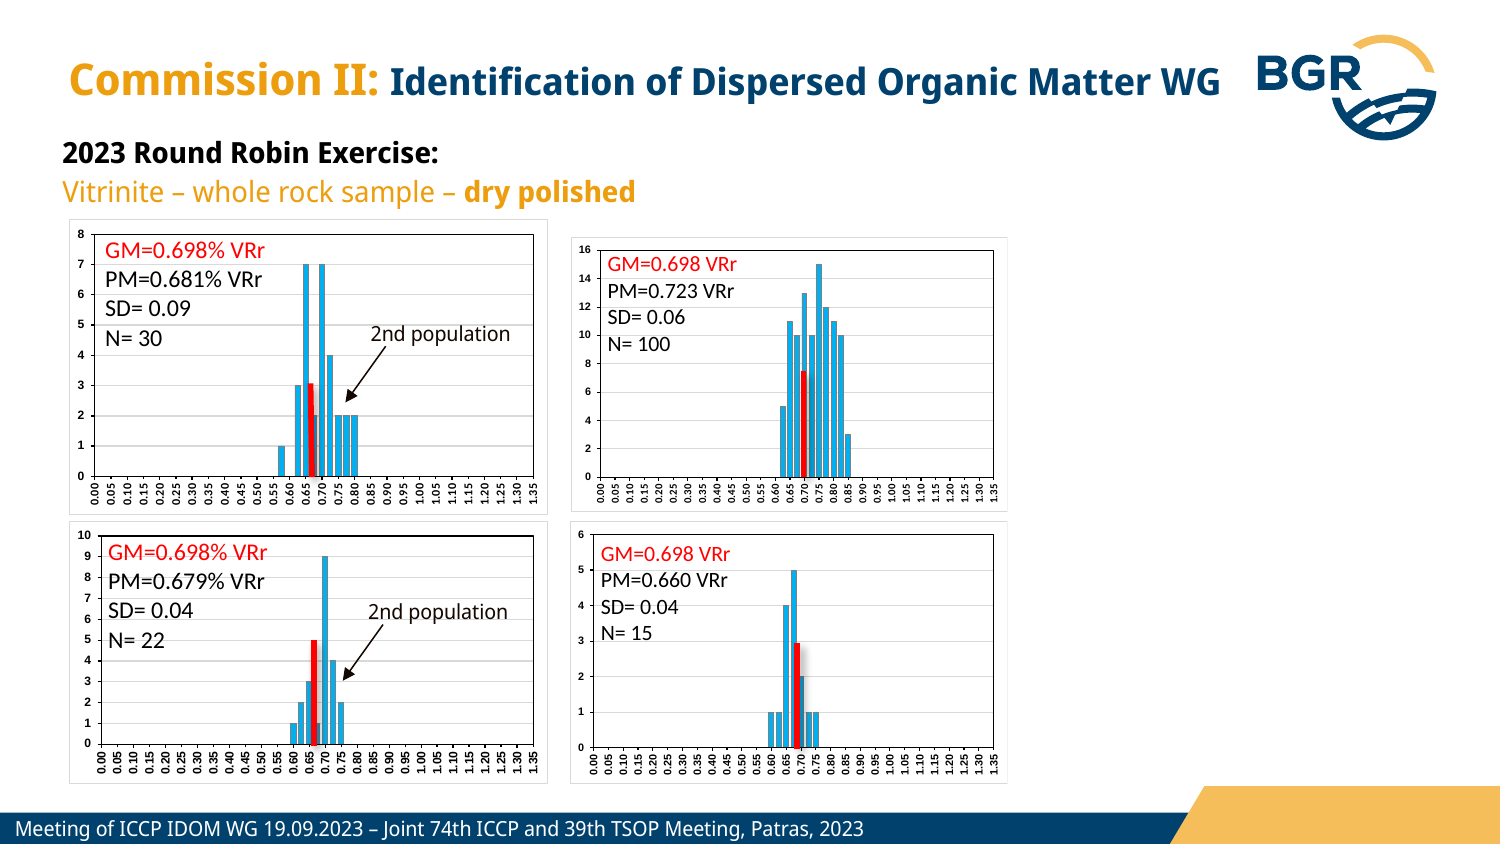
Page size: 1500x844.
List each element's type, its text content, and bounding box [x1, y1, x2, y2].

picture [68, 520, 549, 784]
text_box 2023 Round Robin Exercise: Vitrinite – whole rock sample – dry polished [47, 131, 999, 216]
text_box Commission II: Identification of Dispersed Organic Matter WG [68, 51, 1239, 161]
picture [569, 520, 1008, 784]
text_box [345, 346, 386, 403]
text_box Meeting of ICCP IDOM WG 19.09.2023 – Joint 74th ICCP and 39th TSOP Meeting, Patras, 2023 [0, 807, 1194, 844]
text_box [342, 624, 384, 681]
picture [68, 219, 549, 515]
picture [570, 236, 1008, 512]
